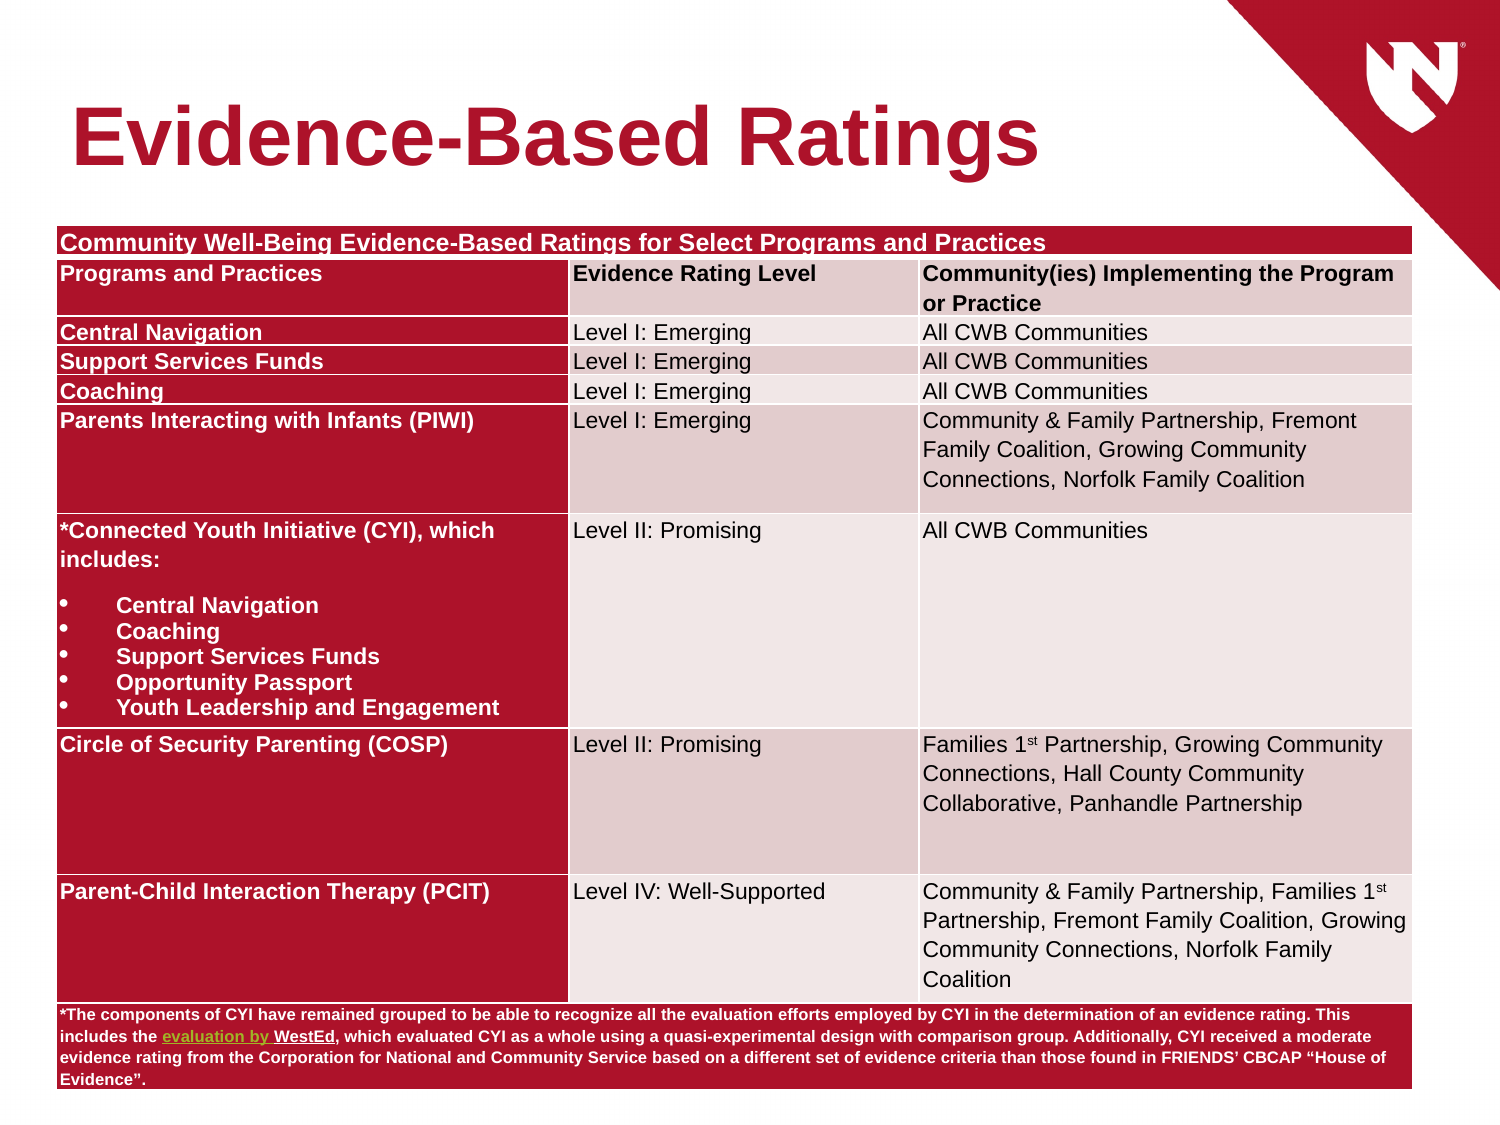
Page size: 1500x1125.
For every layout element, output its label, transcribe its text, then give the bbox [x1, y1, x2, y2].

table_cell Programs and Practices [57, 260, 568, 315]
picture [0, 0, 1500, 1125]
table_cell Community & Family Partnership, Fremont Family Coalition, Growing Community Connections, Norfolk Family Coalition [920, 405, 1412, 513]
table_cell Circle of Security Parenting (COSP) [57, 729, 568, 874]
table_cell Level I: Emerging [570, 375, 918, 403]
table_cell All CWB Communities [920, 346, 1412, 374]
table_cell All CWB Communities [920, 375, 1412, 403]
table_cell Community & Family Partnership, Families 1st Partnership, Fremont Family Coalition, Growing Community Connections, Norfolk Family Coalition [920, 875, 1412, 1002]
table_cell Coaching [57, 375, 568, 403]
table_cell Level IV: Well-Supported [570, 875, 918, 1002]
table_cell Families 1st Partnership, Growing Community Connections, Hall County Community Collaborative, Panhandle Partnership [920, 729, 1412, 874]
table_cell All CWB Communities [920, 514, 1412, 727]
table_cell Support Services Funds [57, 346, 568, 374]
table_cell All CWB Communities [920, 317, 1412, 344]
table_cell Central Navigation [57, 317, 568, 344]
table_header Community Well-Being Evidence-Based Ratings for Select Programs and Practices [57, 226, 1412, 254]
table_cell *The components of CYI have remained grouped to be able to recognize all the evaluation efforts employed by CYI in the determination of an evidence rating. This includes the evaluation by WestEd, which evaluated CYI as a whole using a quasi-experimental design with comparison group. Additionally, CYI received a moderate evidence rating from the Corporation for National and Community Service based on a different set of evidence criteria than those found in FRIENDS’ CBCAP “House of Evidence”. [57, 1004, 1412, 1089]
table_cell Evidence Rating Level [570, 260, 918, 315]
table_cell *Connected Youth Initiative (CYI), which includes: Central Navigation Coaching Support Services Funds Opportunity Passport Youth Leadership and Engagement [57, 514, 568, 727]
table_cell Level II: Promising [570, 729, 918, 874]
table_cell Level I: Emerging [570, 346, 918, 374]
table_cell Level II: Promising [570, 514, 918, 727]
table_cell Level I: Emerging [570, 317, 918, 344]
table_cell Level I: Emerging [570, 405, 918, 513]
title Evidence-Based Ratings [56, 37, 1350, 224]
table_cell Community(ies) Implementing the Program or Practice [920, 260, 1412, 315]
table_cell Parents Interacting with Infants (PIWI) [57, 405, 568, 513]
table_cell Parent-Child Interaction Therapy (PCIT) [57, 875, 568, 1002]
